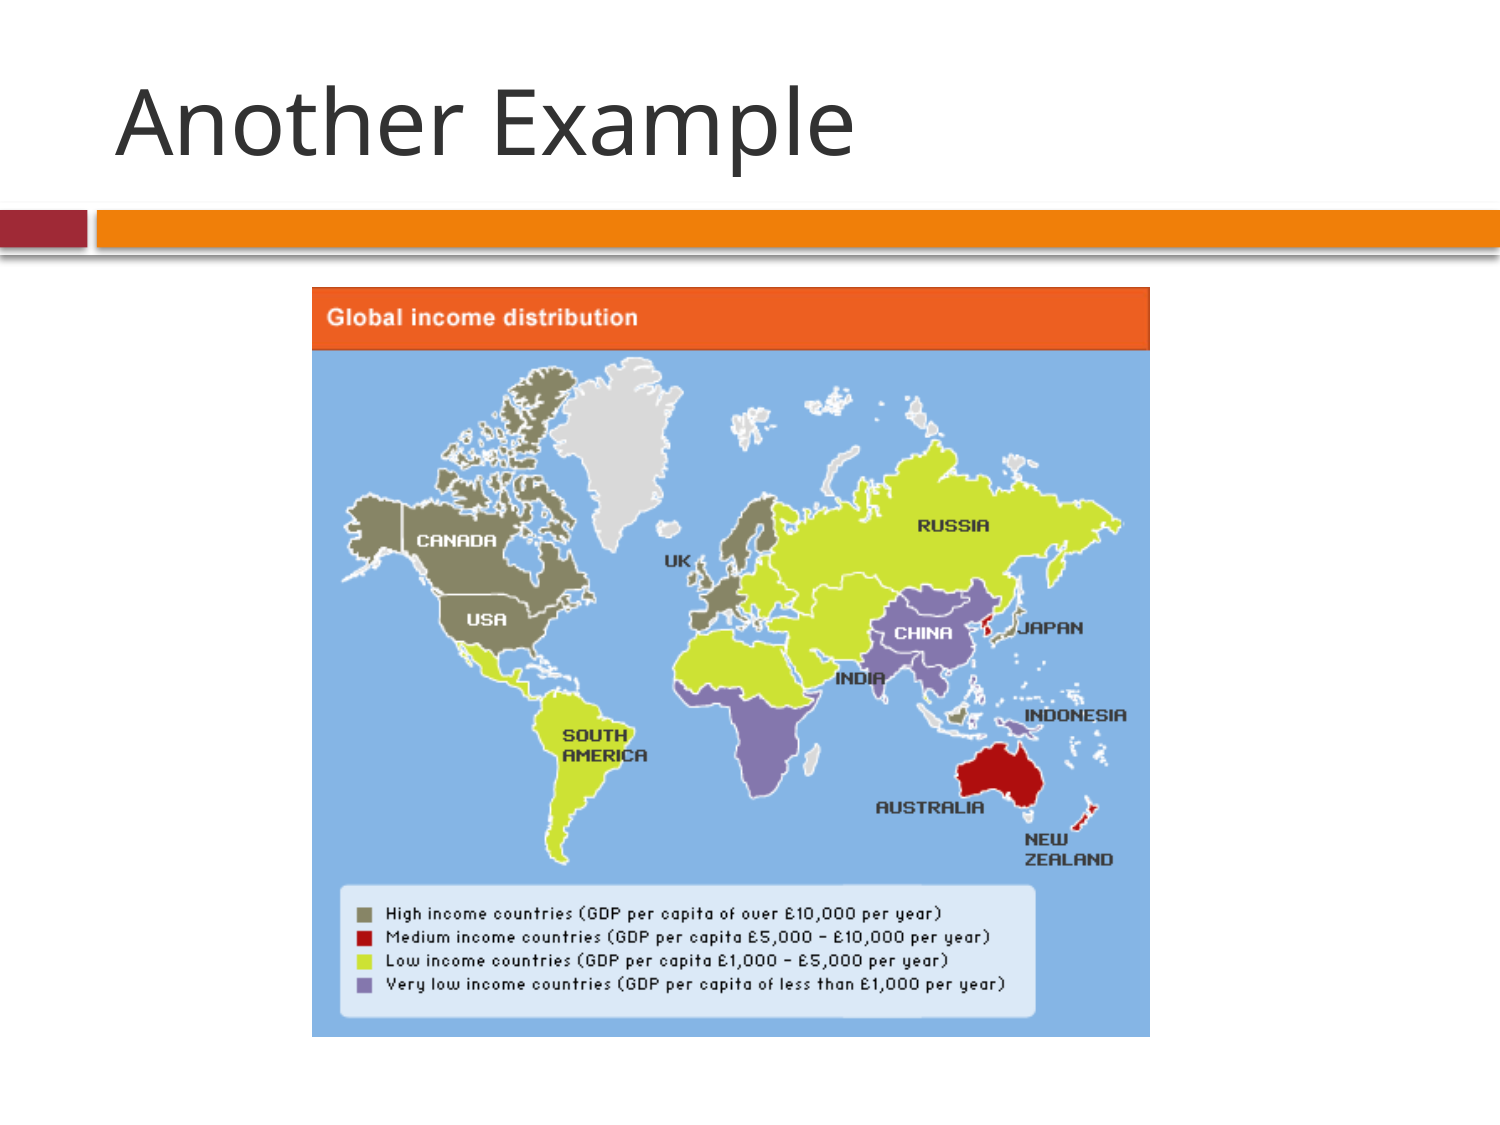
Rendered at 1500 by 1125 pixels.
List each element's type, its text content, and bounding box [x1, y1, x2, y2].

picture [312, 287, 1151, 1037]
title Another Example [100, 37, 1438, 200]
